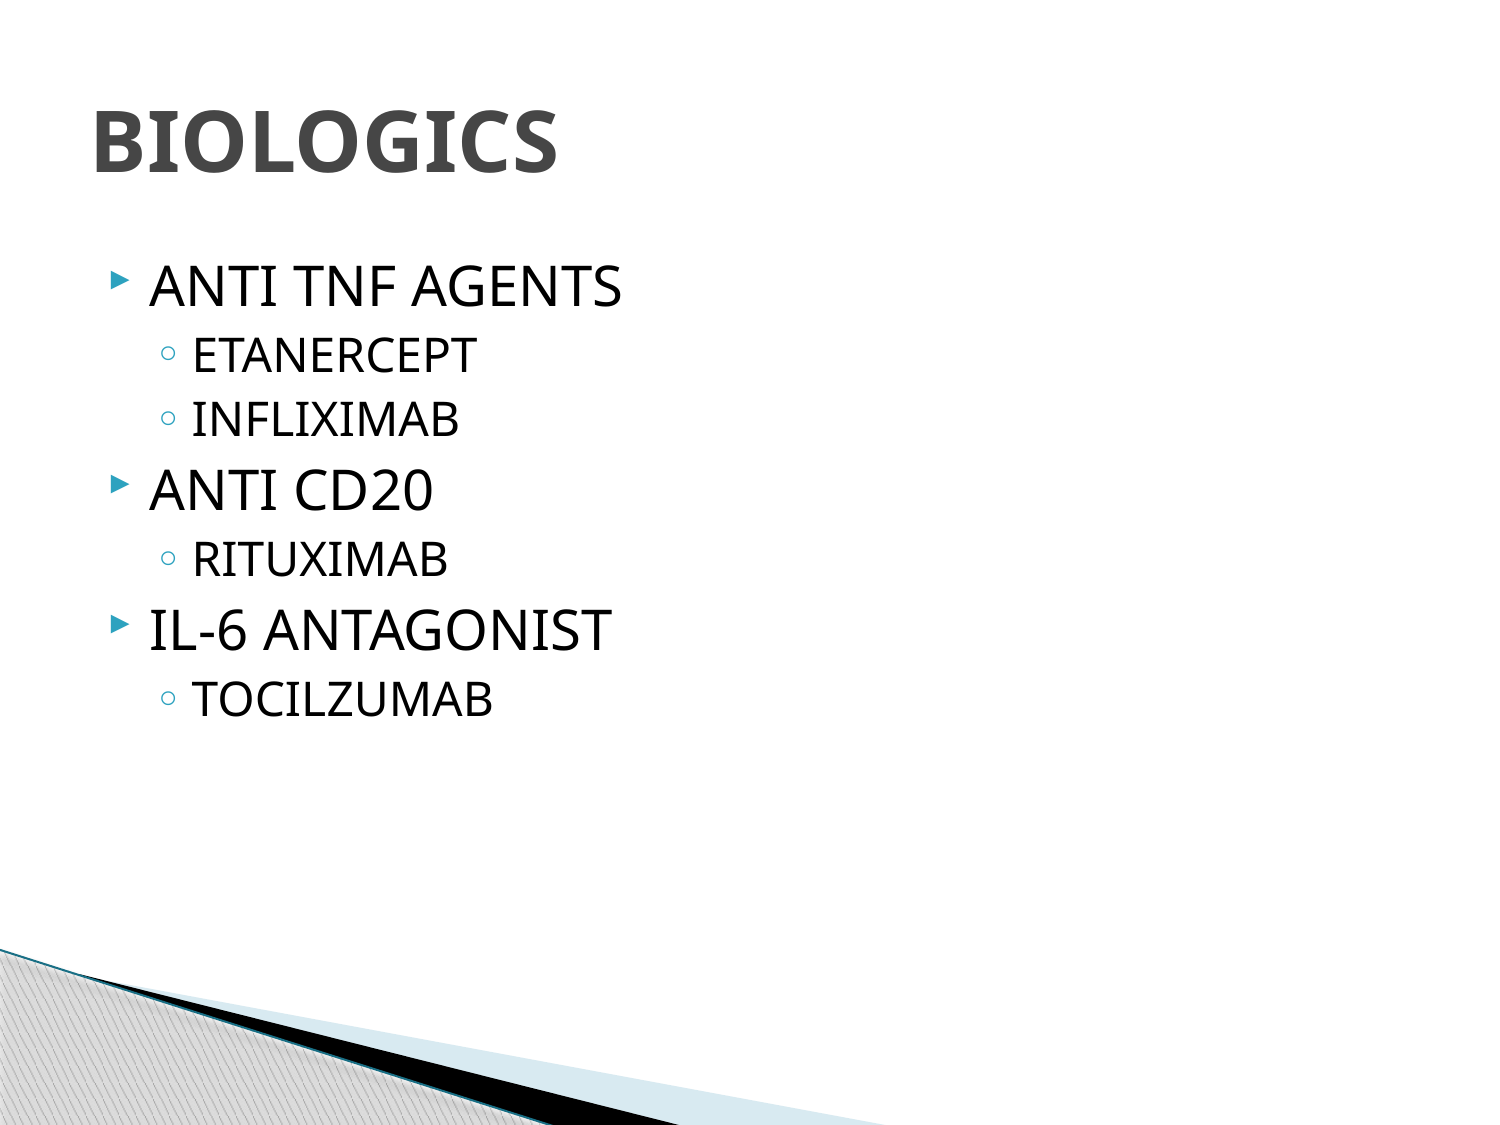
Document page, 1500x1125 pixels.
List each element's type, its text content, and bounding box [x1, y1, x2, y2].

list ANTI TNF AGENTS ETANERCEPT INFLIXIMAB ANTI CD20 RITUXIMAB IL-6 ANTAGONIST TOCILZUMAB [75, 243, 1425, 986]
title BIOLOGICS [75, 45, 1425, 233]
